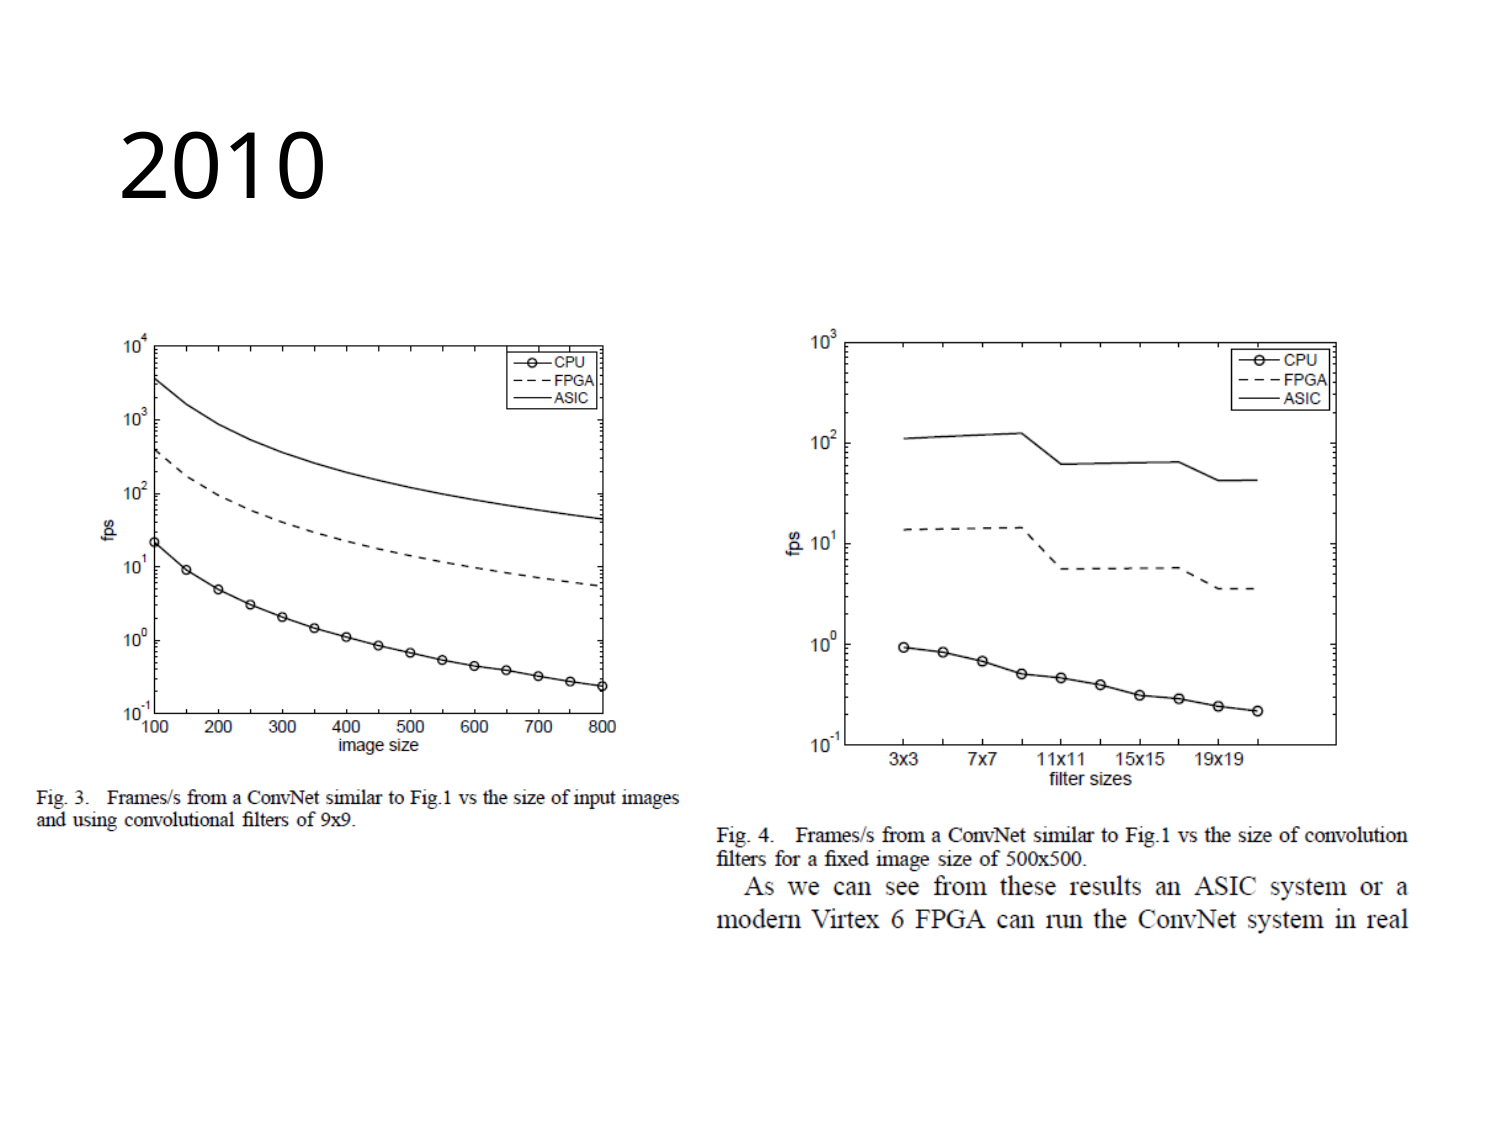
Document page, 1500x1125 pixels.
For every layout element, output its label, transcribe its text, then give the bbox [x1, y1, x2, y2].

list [0, 317, 700, 835]
title 2010 [103, 59, 1397, 278]
picture [700, 317, 1431, 960]
